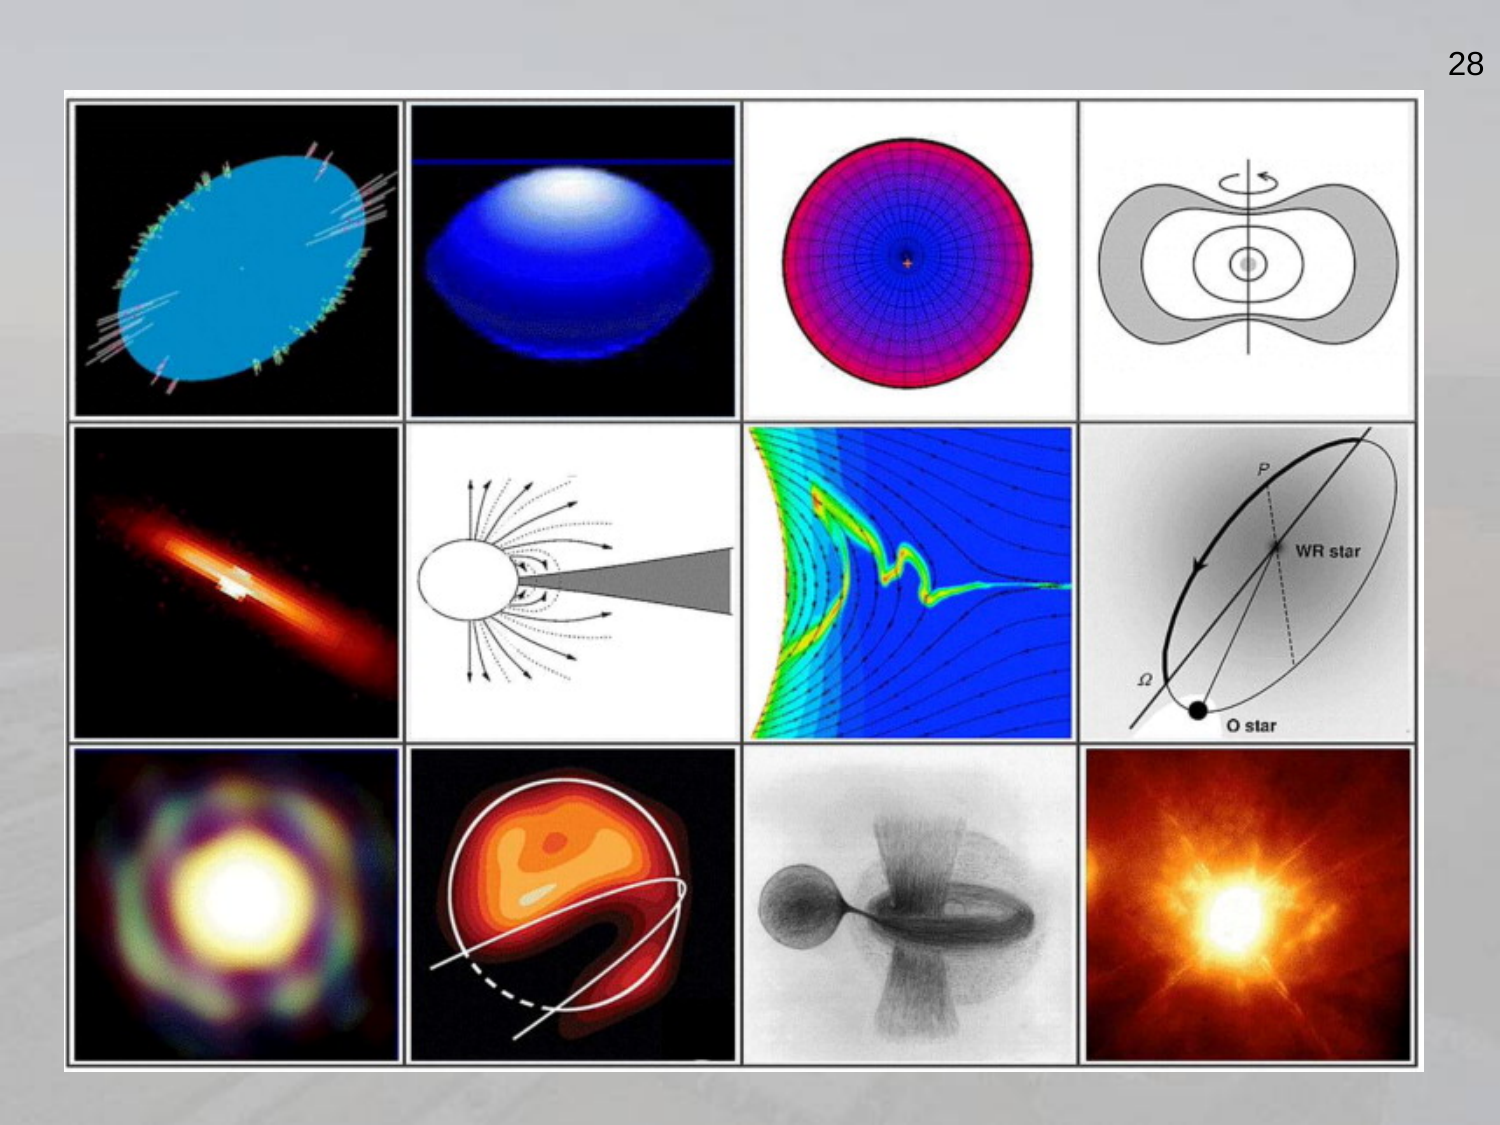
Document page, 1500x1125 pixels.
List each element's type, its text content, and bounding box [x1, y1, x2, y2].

slide_number 28 [1281, 0, 1500, 71]
picture [0, 0, 1500, 1125]
